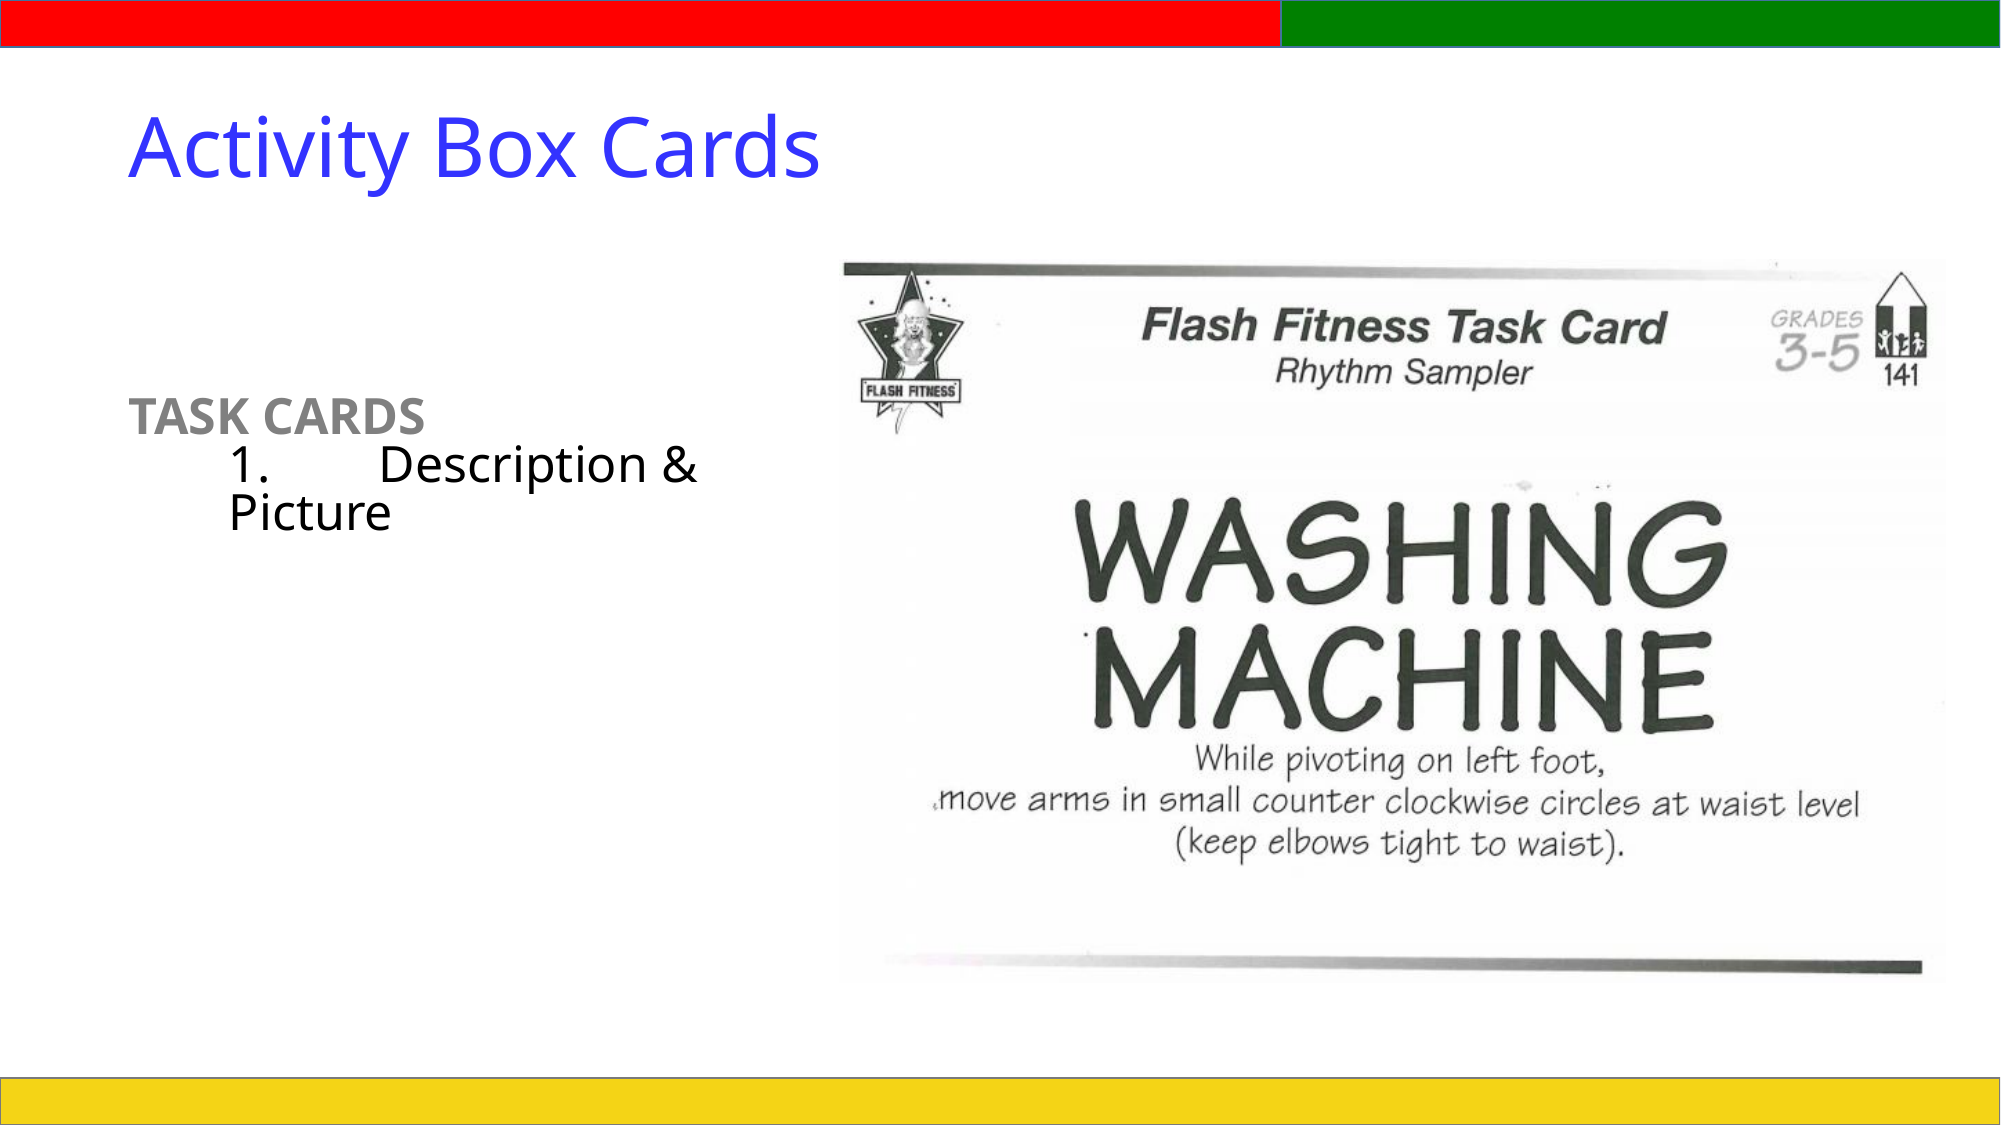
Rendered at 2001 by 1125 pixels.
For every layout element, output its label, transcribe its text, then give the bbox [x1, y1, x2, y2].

text_box Activity Box Cards [114, 86, 1708, 202]
text_box TASK CARDS 1. Description & Picture [114, 307, 839, 676]
picture [839, 259, 1946, 983]
